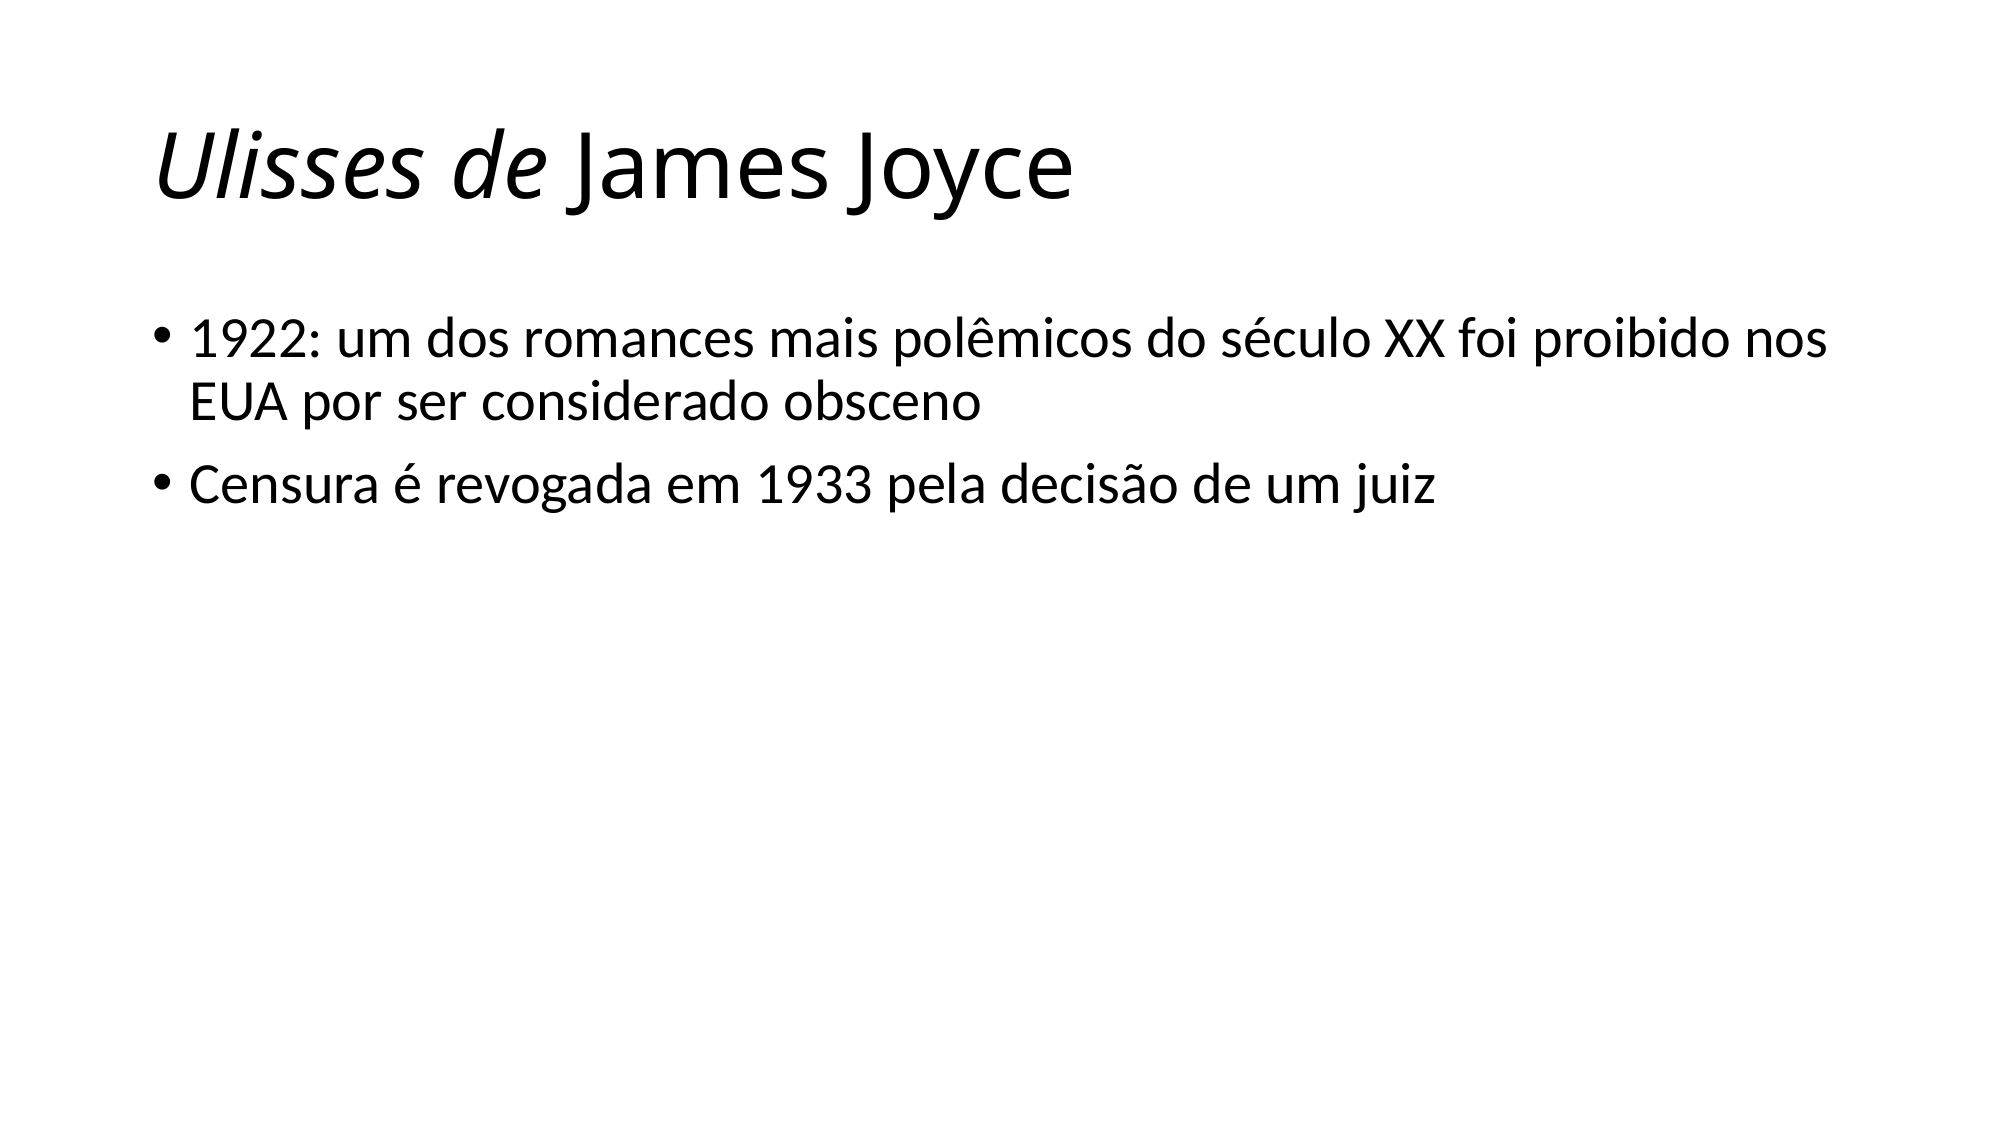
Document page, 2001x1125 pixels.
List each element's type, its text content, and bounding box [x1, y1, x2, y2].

list 1922: um dos romances mais polêmicos do século XX foi proibido nos EUA por ser considerado obsceno Censura é revogada em 1933 pela decisão de um juiz [137, 299, 1863, 1014]
title Ulisses de James Joyce [137, 59, 1863, 278]
